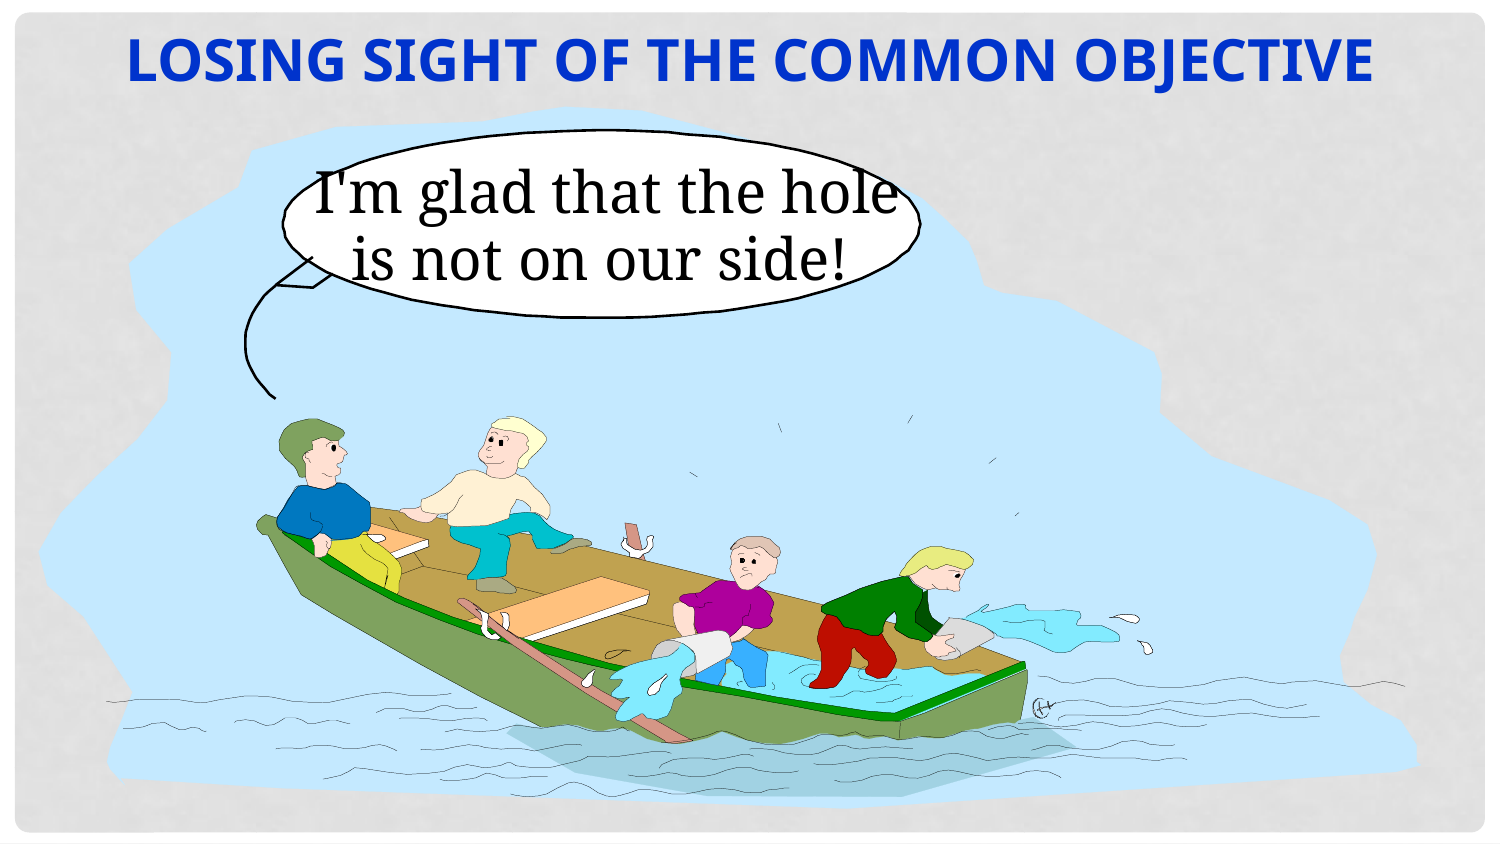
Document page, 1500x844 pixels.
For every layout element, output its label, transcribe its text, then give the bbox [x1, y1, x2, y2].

text_box [899, 546, 974, 576]
text_box [961, 604, 1120, 653]
text_box [282, 532, 314, 556]
text_box [686, 675, 695, 680]
text_box [681, 663, 697, 678]
text_box [234, 717, 351, 726]
text_box [924, 634, 957, 657]
text_box [525, 595, 650, 641]
text_box [935, 652, 958, 661]
text_box [658, 669, 1028, 740]
text_box [627, 767, 799, 777]
text_box [368, 523, 427, 553]
text_box [386, 293, 817, 318]
text_box [275, 744, 398, 751]
text_box [508, 533, 724, 611]
text_box [449, 512, 574, 580]
text_box [788, 664, 820, 674]
text_box [909, 565, 966, 592]
text_box [362, 534, 386, 543]
text_box [550, 538, 592, 554]
text_box [581, 669, 595, 688]
text_box [817, 615, 897, 687]
text_box [659, 754, 754, 769]
text_box [328, 535, 402, 594]
text_box [730, 626, 754, 642]
text_box [834, 770, 1061, 783]
text_box [536, 614, 681, 666]
text_box [389, 517, 480, 576]
text_box [491, 416, 547, 469]
text_box [489, 576, 650, 638]
text_box I'm glad that the hole [314, 155, 917, 226]
text_box [680, 661, 1026, 722]
text_box [279, 418, 345, 478]
text_box [850, 663, 865, 669]
text_box [661, 730, 1029, 745]
text_box [318, 553, 485, 637]
text_box [1055, 699, 1307, 709]
text_box [503, 556, 584, 595]
text_box [506, 717, 1077, 797]
text_box [399, 717, 488, 721]
text_box [479, 458, 505, 464]
text_box [956, 647, 961, 658]
text_box [322, 751, 672, 780]
text_box [736, 680, 743, 687]
text_box [1034, 700, 1042, 717]
text_box [502, 436, 509, 442]
text_box [988, 725, 1082, 731]
text_box [331, 444, 336, 452]
text_box [651, 640, 680, 659]
text_box [478, 427, 528, 478]
text_box [620, 535, 654, 559]
text_box [901, 666, 981, 674]
text_box [420, 744, 582, 752]
text_box [371, 507, 450, 537]
text_box [1137, 640, 1153, 655]
text_box [858, 666, 897, 682]
text_box [748, 590, 826, 658]
text_box [619, 603, 675, 628]
text_box [282, 183, 351, 282]
text_box [740, 573, 752, 578]
text_box [1037, 701, 1055, 716]
text_box [488, 616, 623, 712]
text_box [520, 637, 625, 671]
text_box [275, 256, 333, 288]
text_box [624, 522, 643, 550]
text_box [500, 612, 510, 632]
text_box [829, 684, 902, 698]
text_box [1031, 740, 1175, 751]
text_box Losing Sight of the Common Objective [50, 15, 1450, 110]
text_box [882, 621, 1021, 675]
text_box [1037, 675, 1406, 688]
text_box [801, 673, 835, 689]
text_box [466, 617, 482, 625]
text_box [476, 577, 517, 594]
text_box [1109, 614, 1140, 624]
text_box [1018, 721, 1207, 727]
text_box [780, 652, 821, 662]
text_box [325, 541, 331, 549]
text_box [475, 608, 502, 640]
text_box [935, 617, 995, 656]
text_box [729, 546, 778, 591]
text_box is not on our side! [351, 222, 849, 293]
text_box [38, 106, 1421, 809]
text_box [673, 602, 696, 636]
text_box [876, 695, 913, 703]
text_box [1042, 708, 1049, 716]
text_box [609, 643, 695, 722]
text_box [276, 483, 371, 540]
text_box [457, 598, 484, 622]
text_box [303, 438, 348, 489]
text_box [679, 580, 774, 637]
text_box [730, 536, 781, 558]
text_box [745, 636, 803, 655]
text_box [916, 590, 943, 634]
text_box [444, 724, 630, 732]
text_box [398, 553, 542, 620]
text_box [721, 651, 986, 713]
text_box [630, 714, 690, 742]
text_box [742, 604, 751, 625]
text_box [497, 638, 511, 645]
text_box [439, 494, 464, 517]
text_box [376, 705, 477, 713]
text_box [510, 782, 790, 797]
text_box [695, 637, 769, 688]
text_box [256, 514, 664, 742]
text_box [605, 649, 632, 659]
text_box [391, 539, 430, 559]
text_box [305, 452, 311, 463]
text_box [123, 722, 207, 732]
text_box [1058, 708, 1320, 721]
text_box [399, 506, 439, 523]
text_box [439, 773, 548, 781]
text_box [1038, 698, 1047, 707]
text_box [665, 630, 733, 674]
text_box [851, 648, 868, 666]
text_box [695, 602, 713, 608]
text_box [325, 441, 333, 447]
text_box [420, 470, 551, 527]
text_box [106, 692, 452, 703]
text_box [1002, 619, 1053, 635]
text_box [813, 753, 1188, 765]
text_box [849, 211, 921, 284]
text_box [647, 673, 668, 696]
text_box [385, 130, 818, 155]
text_box [312, 534, 332, 558]
text_box [821, 576, 934, 642]
text_box [749, 745, 913, 755]
text_box [245, 285, 276, 399]
text_box [360, 544, 389, 589]
